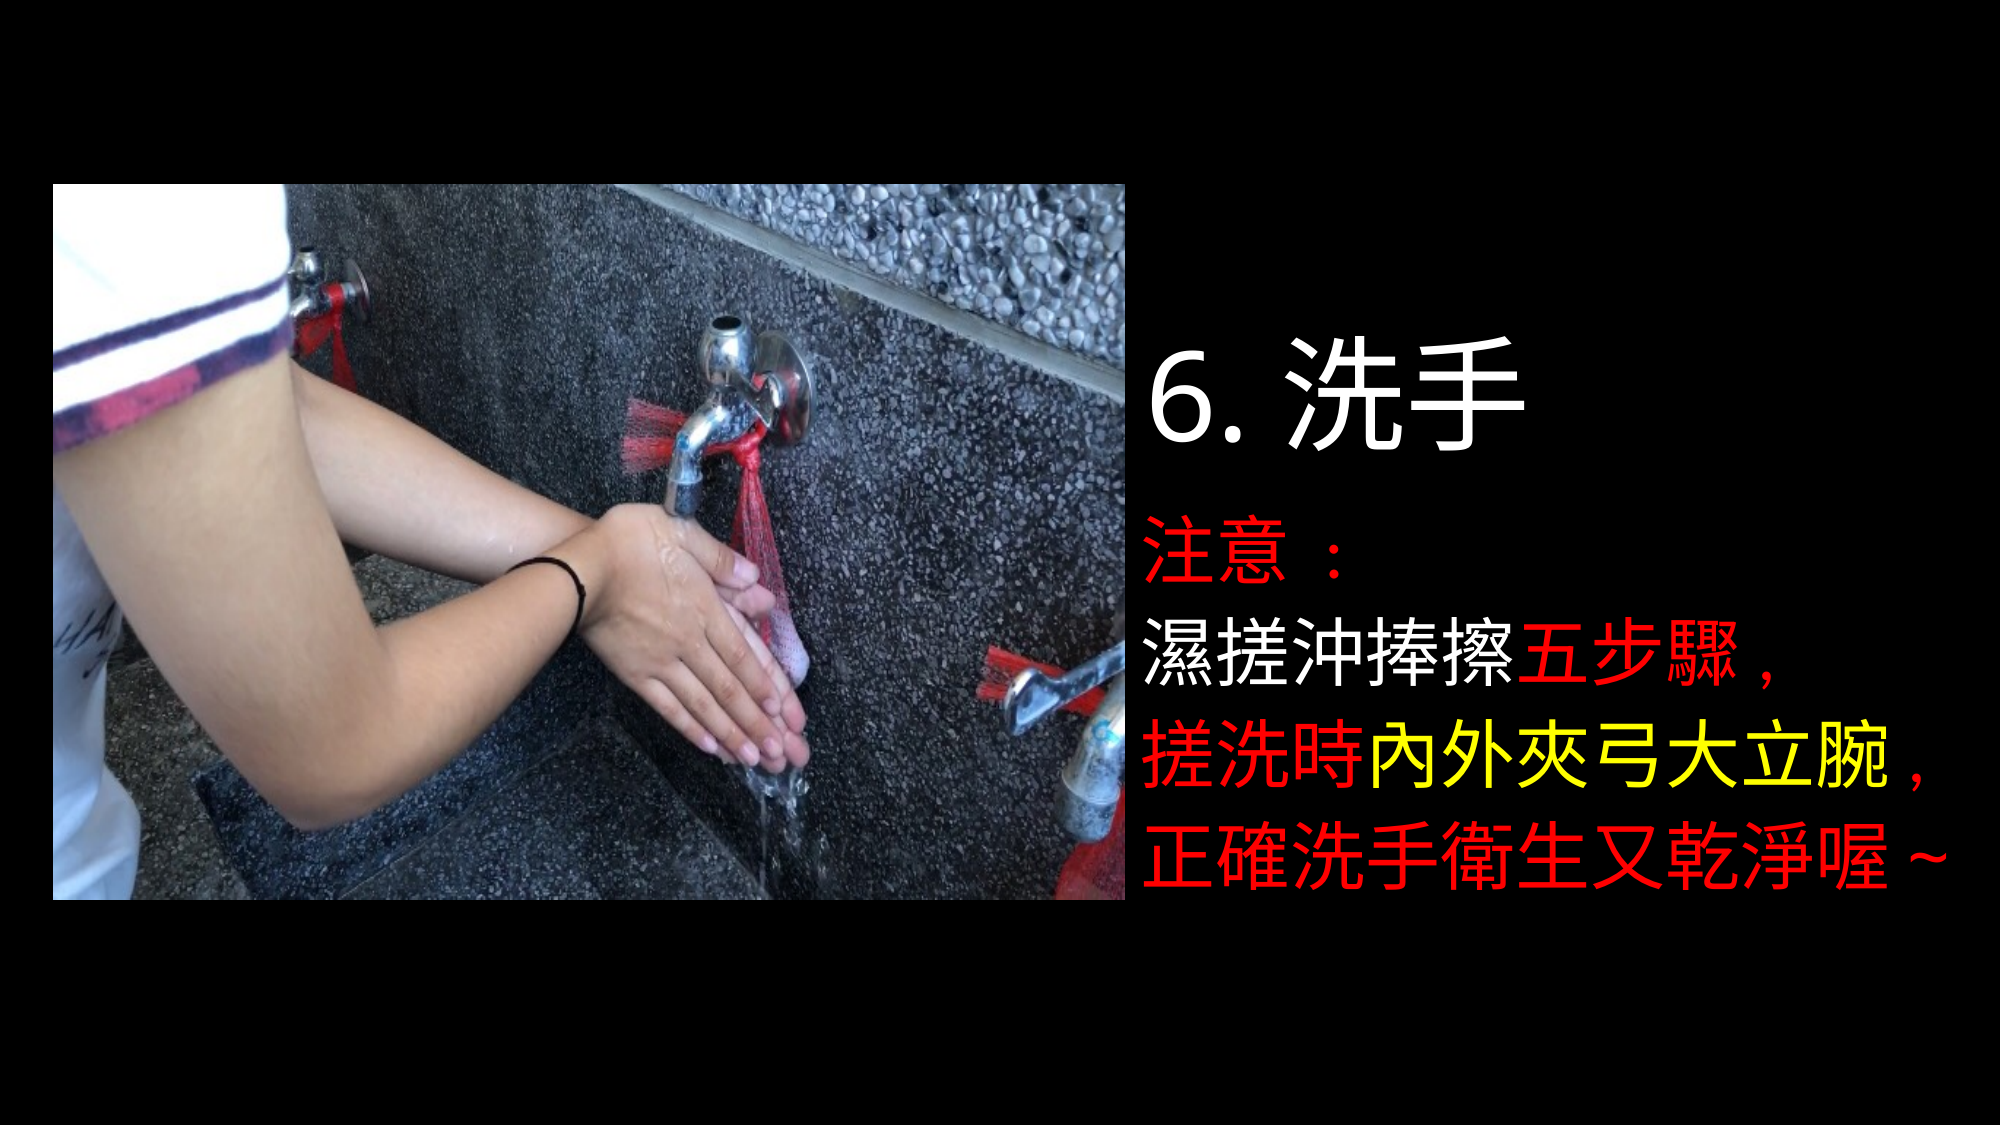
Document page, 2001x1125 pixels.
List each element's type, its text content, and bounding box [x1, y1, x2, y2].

text_box 6.洗手 [806, 83, 1837, 476]
text_box 注意 : 濕搓沖捧擦五步驟, 搓洗時內外夾弓大立腕, 正確洗手衛生又乾淨喔~ [1125, 506, 2000, 779]
picture [53, 184, 1125, 900]
